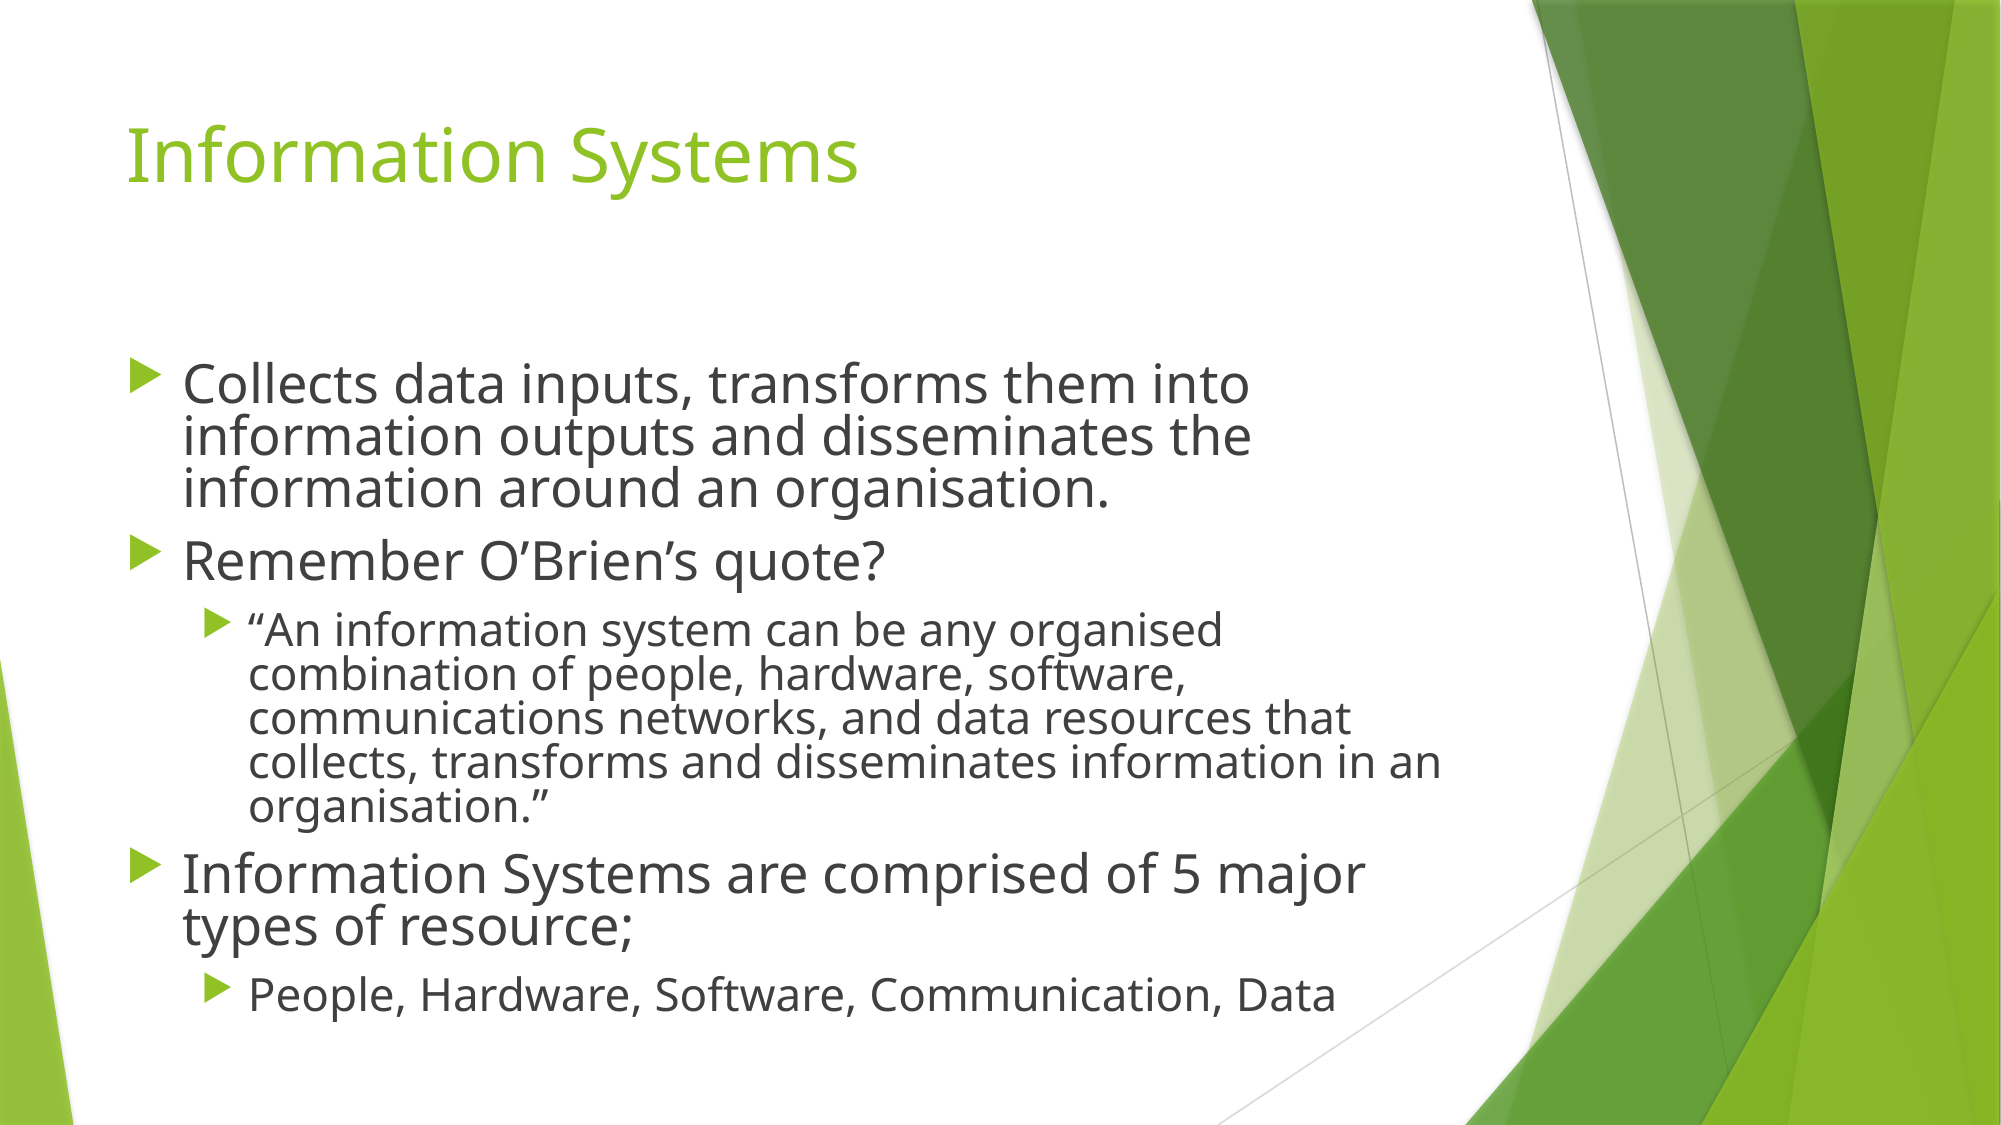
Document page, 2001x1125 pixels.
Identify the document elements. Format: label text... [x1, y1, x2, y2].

list Collects data inputs, transforms them into information outputs and disseminates the information around an organisation. Remember O’Brien’s quote? “An information system can be any organised combination of people, hardware, software, communications networks, and data resources that collects, transforms and disseminates information in an organisation.” Information Systems are comprised of 5 major types of resource; People, Hardware, Software, Communication, Data [111, 354, 1522, 992]
title Information Systems [111, 99, 1522, 317]
